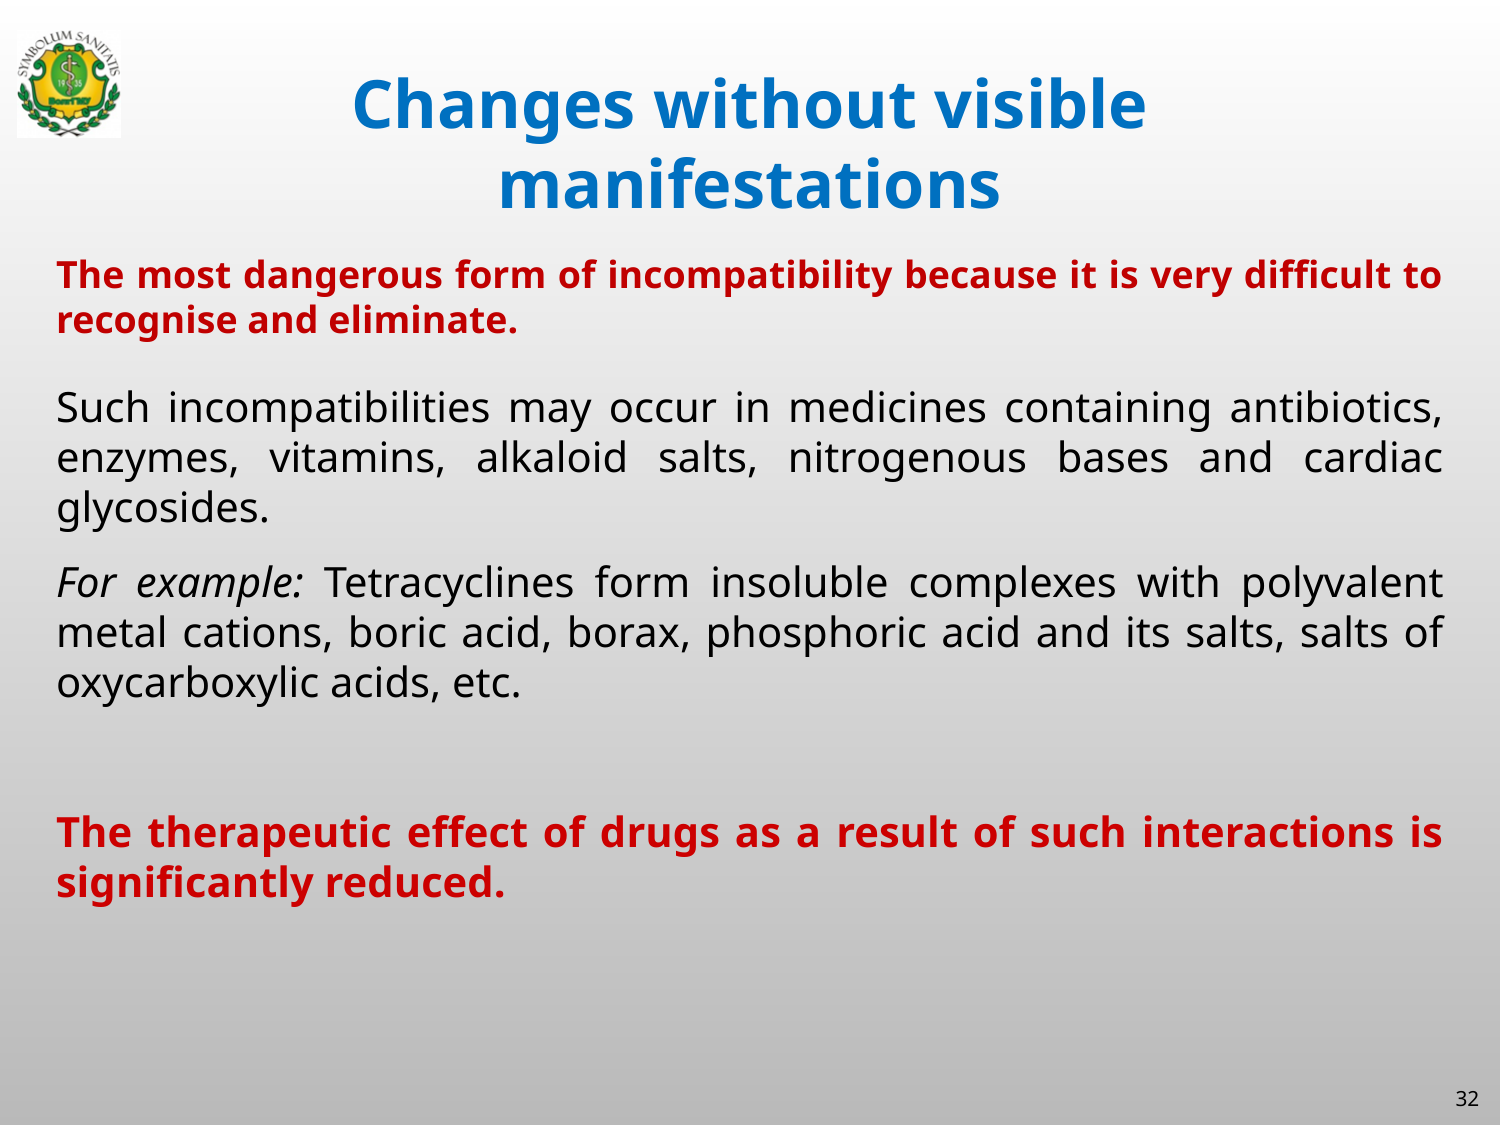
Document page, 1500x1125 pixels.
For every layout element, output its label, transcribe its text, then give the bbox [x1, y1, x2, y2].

text_box The most dangerous form of incompatibility because it is very difficult to recognise and eliminate. [41, 243, 1459, 349]
picture [17, 30, 121, 139]
text_box Such incompatibilities may occur in medicines containing antibiotics, enzymes, vitamins, alkaloid salts, nitrogenous bases and cardiac glycosides. For example: Tetracyclines form insoluble complexes with polyvalent metal cations, boric acid, borax, phosphoric acid and its salts, salts of oxycarboxylic acids, etc. The therapeutic effect of drugs as a result of such interactions is significantly reduced. [41, 373, 1459, 914]
text_box Changes without visible manifestations [242, 54, 1258, 230]
slide_number 32 [1400, 1069, 1495, 1125]
